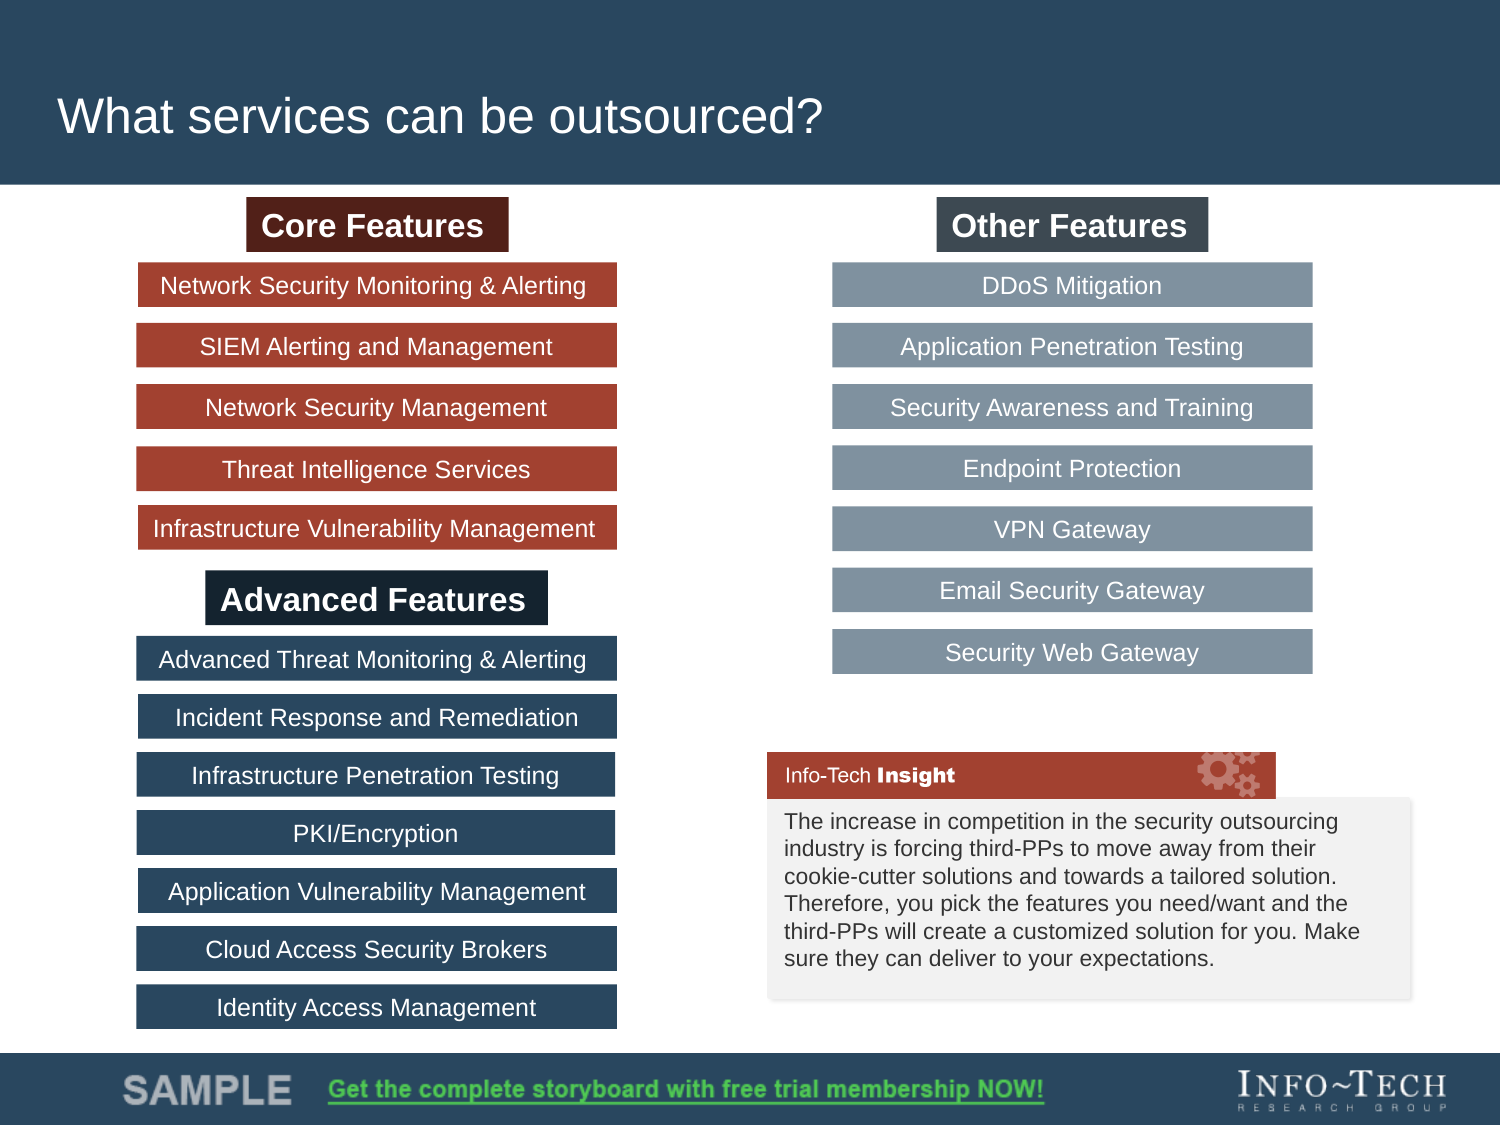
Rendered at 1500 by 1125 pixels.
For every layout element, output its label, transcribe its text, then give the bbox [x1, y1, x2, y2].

text_box Identity Access Management [136, 984, 617, 1029]
text_box Core Features [244, 195, 511, 254]
text_box Endpoint Protection [832, 445, 1313, 490]
text_box Infrastructure Vulnerability Management [138, 505, 617, 550]
text_box Other Features [936, 197, 1209, 252]
text_box Security Web Gateway [832, 629, 1313, 674]
text_box Network Security Management [136, 384, 617, 429]
text_box Application Penetration Testing [832, 322, 1313, 368]
text_box Cloud Access Security Brokers [136, 926, 617, 971]
text_box Advanced Threat Monitoring & Alerting [136, 635, 617, 681]
text_box PKI/Encryption [136, 810, 616, 855]
text_box Incident Response and Remediation [138, 694, 617, 739]
text_box Network Security Monitoring & Alerting [138, 262, 617, 307]
text_box Security Awareness and Training [832, 384, 1313, 429]
text_box DDoS Mitigation [832, 262, 1313, 307]
text_box Threat Intelligence Services [136, 446, 617, 492]
text_box Email Security Gateway [832, 567, 1313, 613]
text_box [0, 1053, 1500, 1125]
text_box VPN Gateway [832, 506, 1313, 552]
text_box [767, 751, 1409, 998]
text_box Infrastructure Penetration Testing [136, 752, 616, 797]
text_box Advanced Features [205, 570, 548, 626]
title What services can be outsourced? [41, 41, 1457, 187]
text_box SIEM Alerting and Management [136, 322, 617, 368]
text_box Application Vulnerability Management [138, 868, 617, 913]
